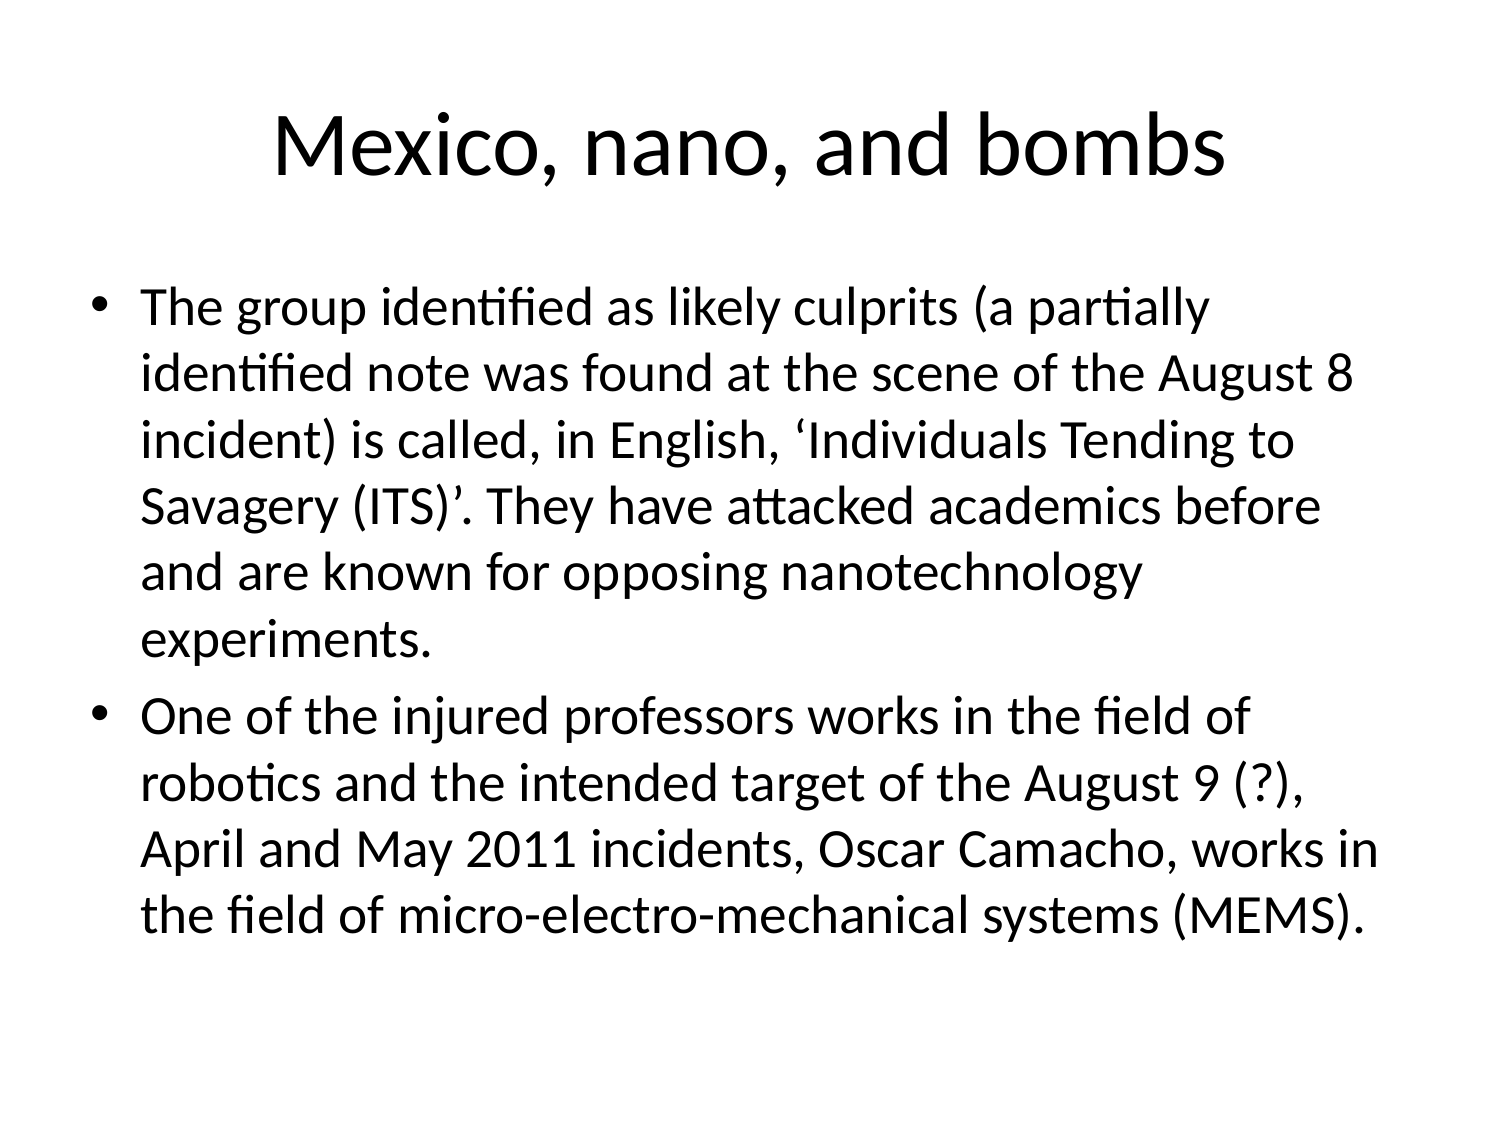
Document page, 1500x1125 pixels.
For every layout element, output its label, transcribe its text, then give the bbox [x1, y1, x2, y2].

list The group identified as likely culprits (a partially identified note was found at the scene of the August 8 incident) is called, in English, ‘Individuals Tending to Savagery (ITS)’. They have attacked academics before and are known for opposing nanotechnology experiments. One of the injured professors works in the field of robotics and the intended target of the August 9 (?), April and May 2011 incidents, Oscar Camacho, works in the field of micro-electro-mechanical systems (MEMS). [75, 262, 1425, 1005]
title Mexico, nano, and bombs [75, 45, 1425, 233]
